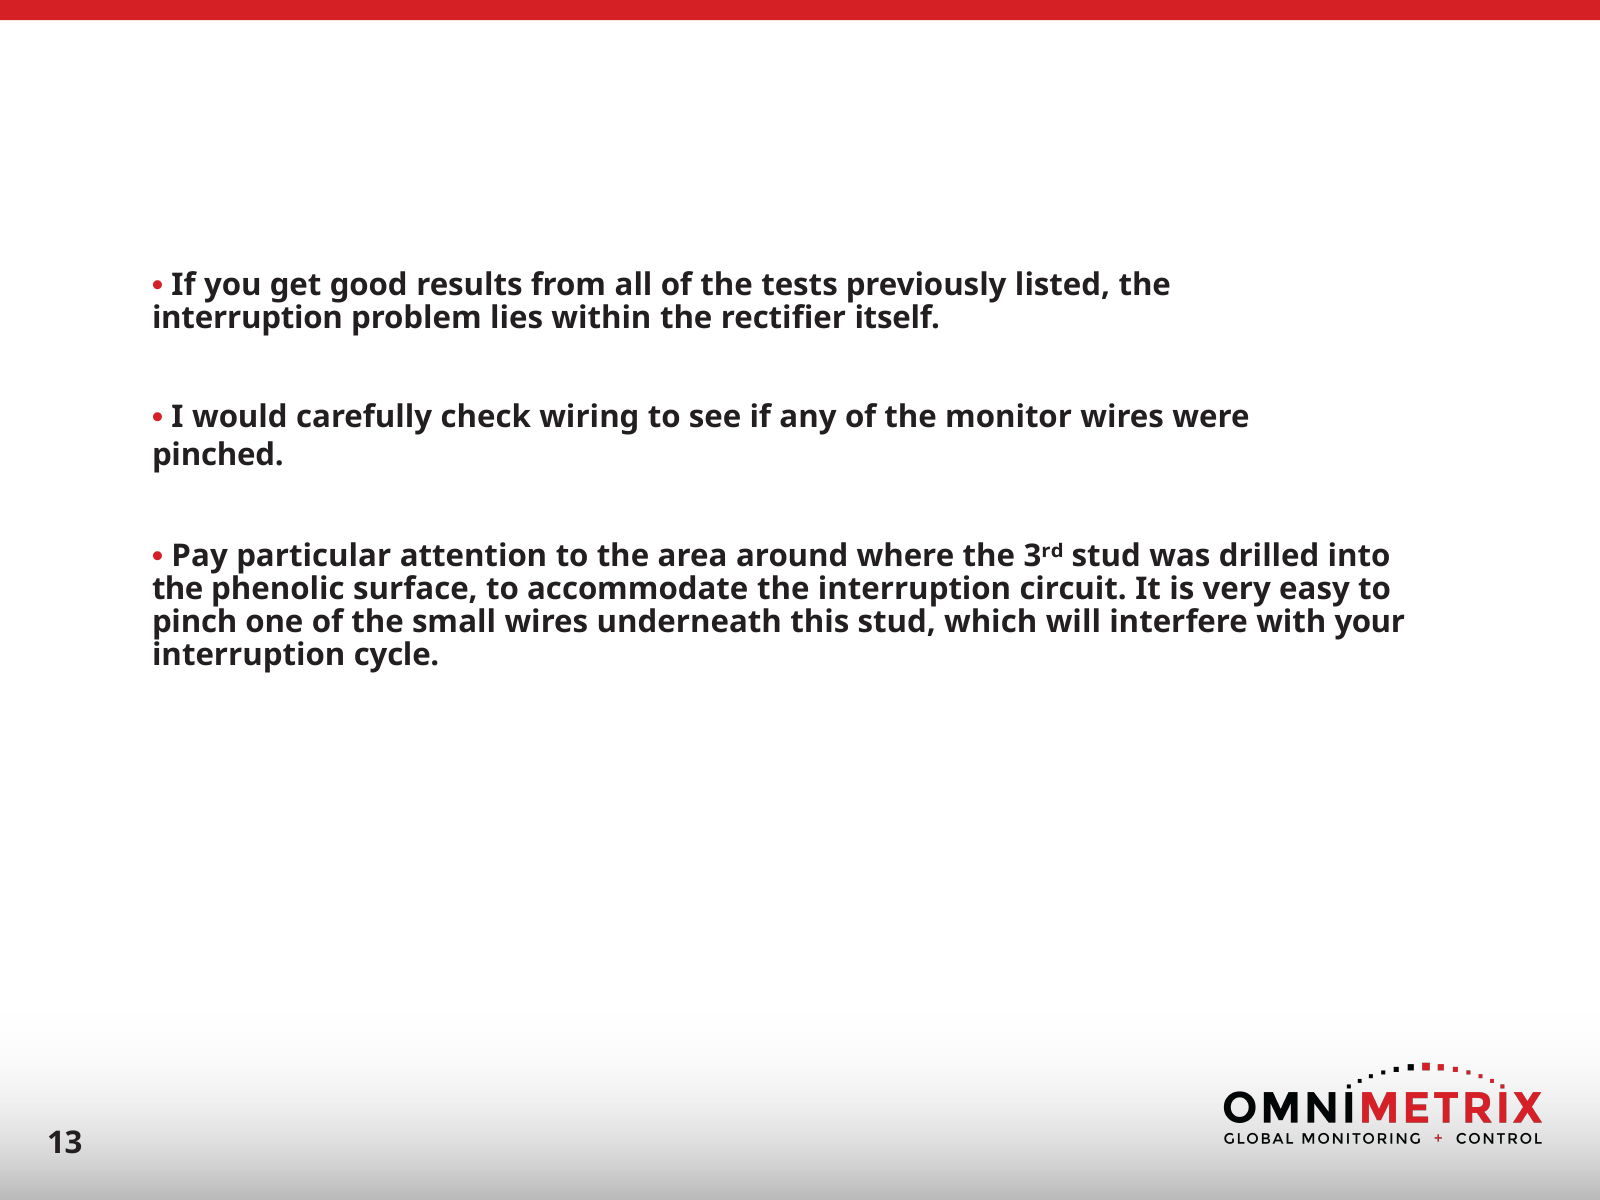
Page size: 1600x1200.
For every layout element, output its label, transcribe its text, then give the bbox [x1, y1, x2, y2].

picture [0, 1014, 1600, 1200]
text_box [0, 0, 1600, 21]
text_box • If you get good results from all of the tests previously listed, the interruption problem lies within the rectifier itself. • I would carefully check wiring to see if any of the monitor wires were pinched. • Pay particular attention to the area around where the 3ʳᵈ stud was drilled into the phenolic surface, to accommodate the interruption circuit. It is very easy to pinch one of the small wires underneath this stud, which will interfere with your interruption cycle. [150, 261, 1433, 672]
